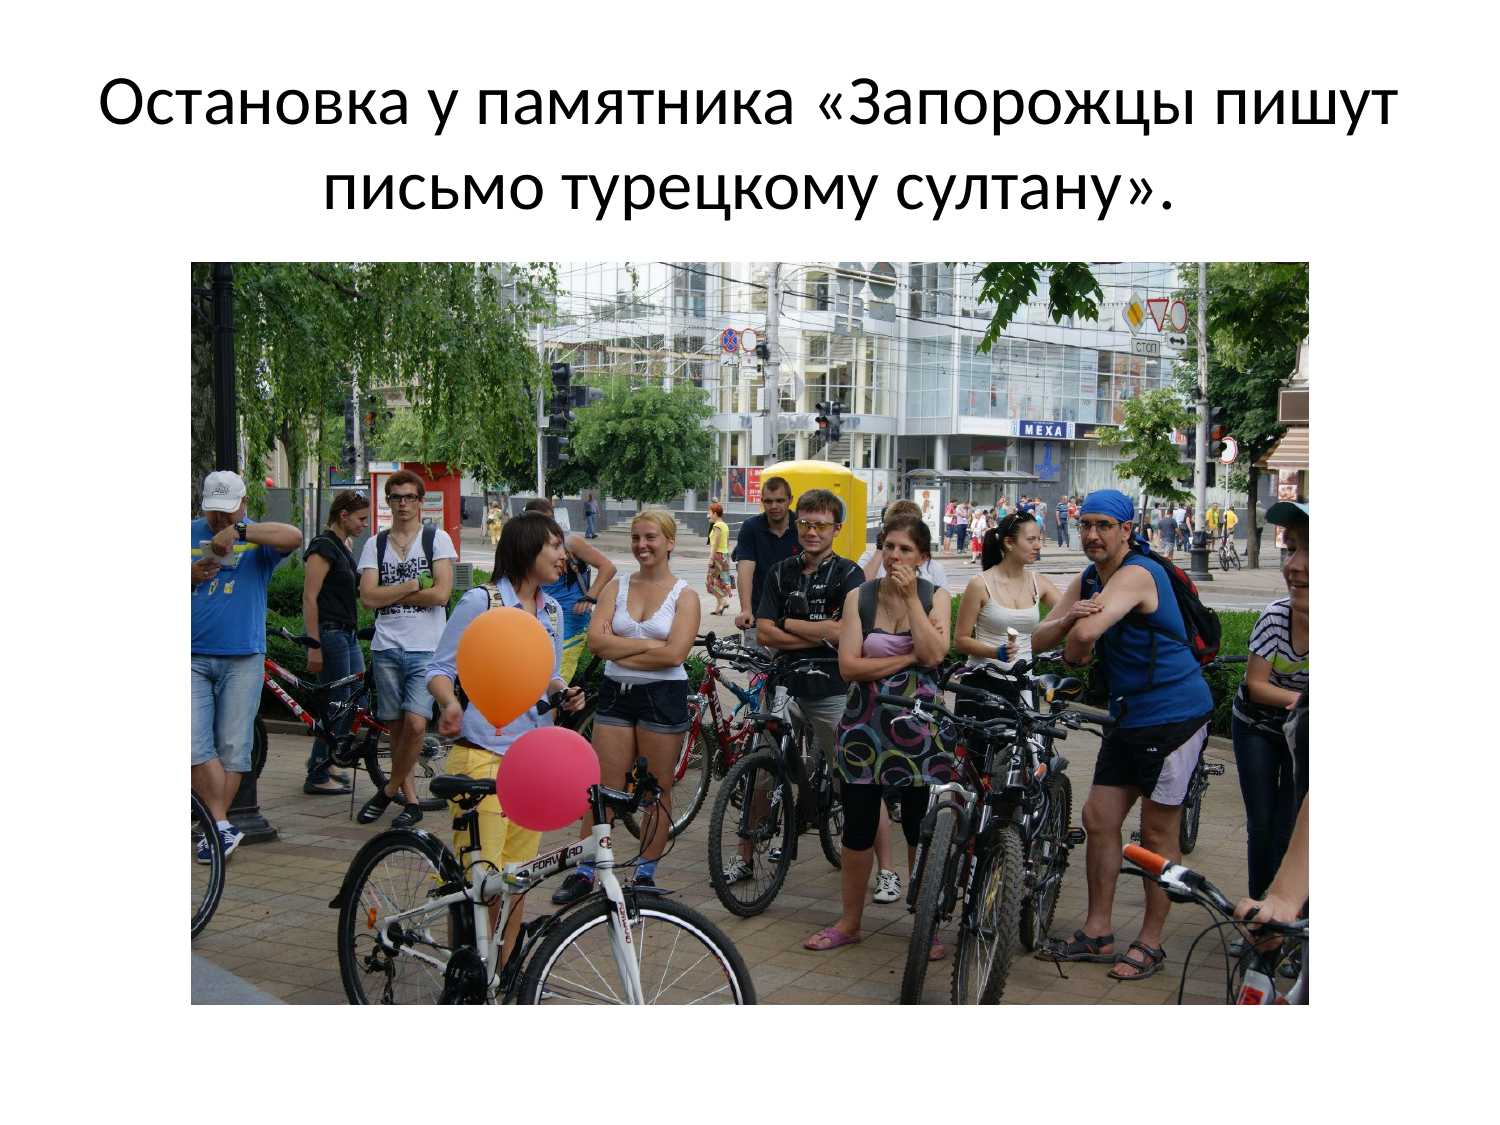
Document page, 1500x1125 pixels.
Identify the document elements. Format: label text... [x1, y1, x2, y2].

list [191, 262, 1309, 1006]
title Остановка у памятника «Запорожцы пишут письмо турецкому султану». [75, 45, 1425, 233]
